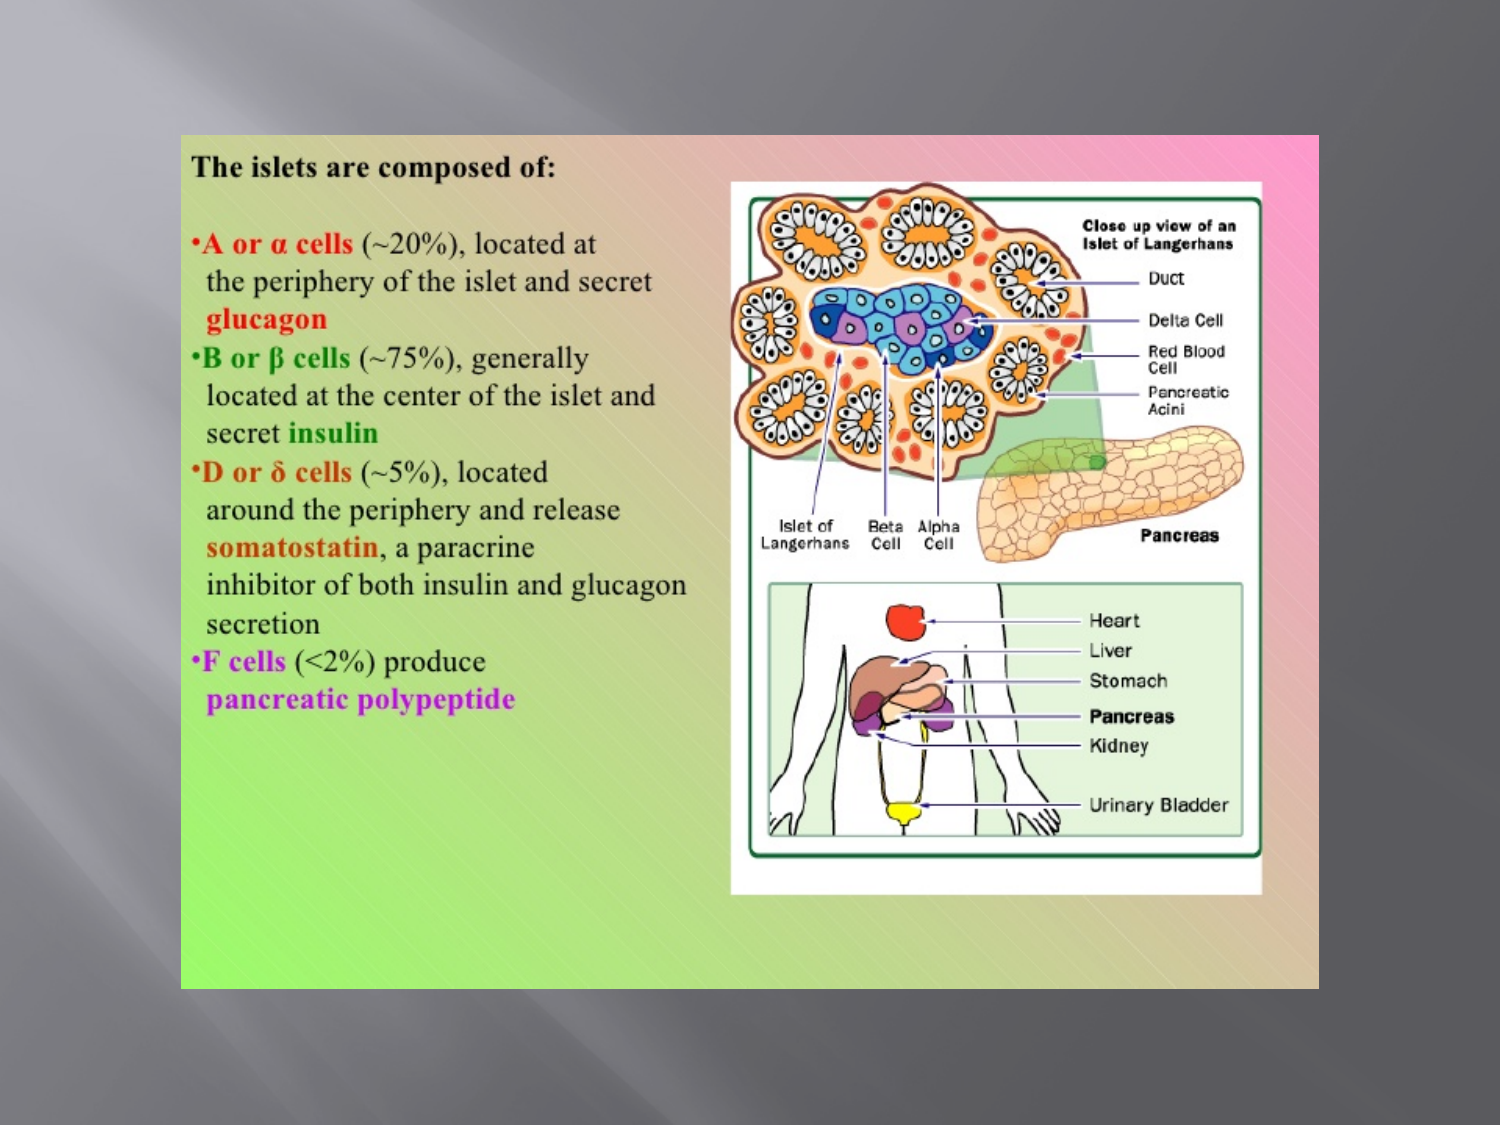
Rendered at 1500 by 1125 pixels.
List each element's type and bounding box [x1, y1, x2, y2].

picture [180, 135, 1319, 990]
